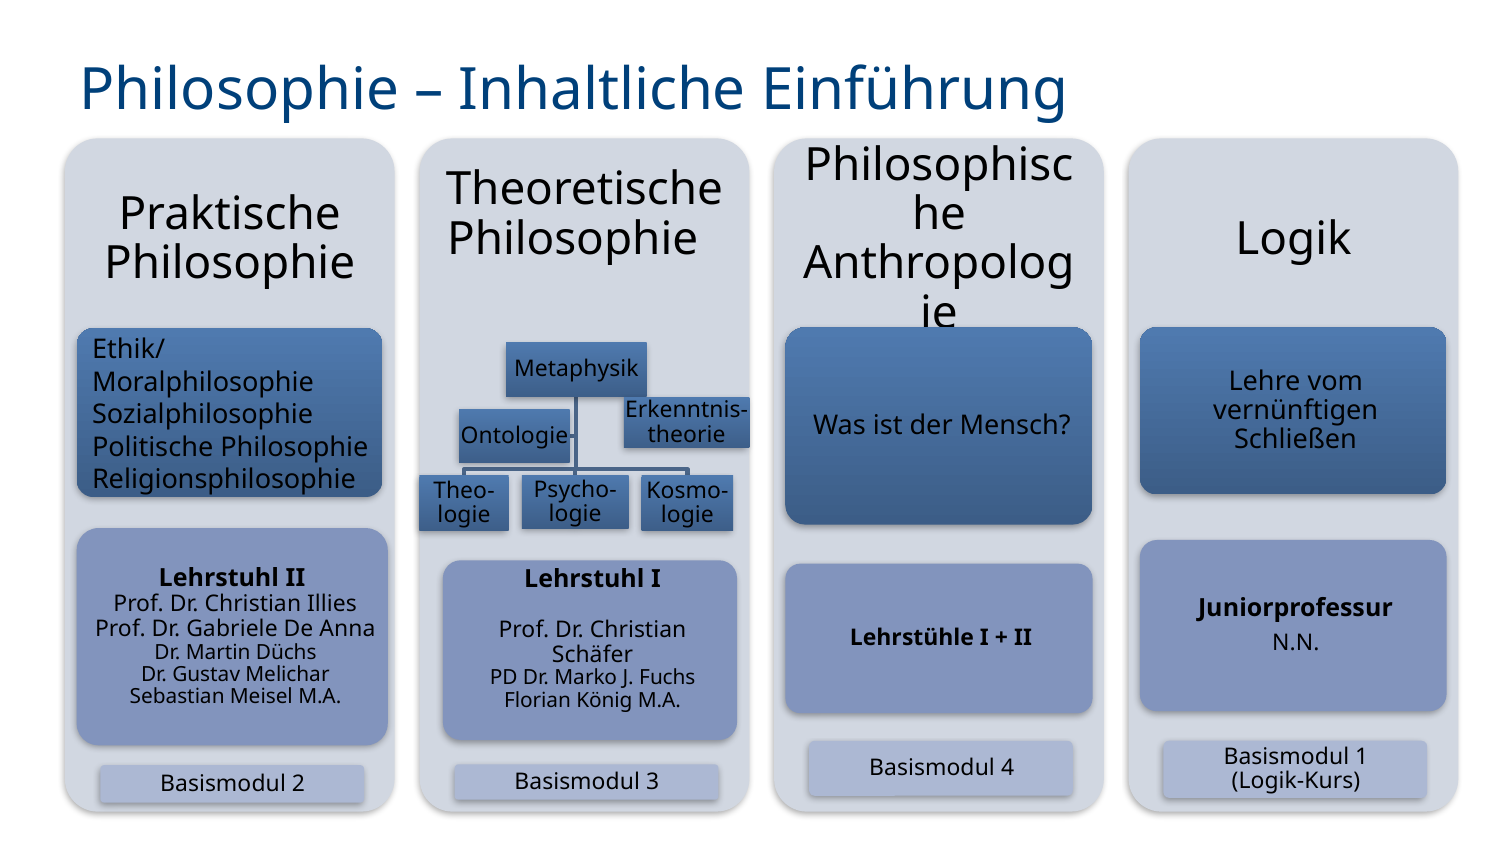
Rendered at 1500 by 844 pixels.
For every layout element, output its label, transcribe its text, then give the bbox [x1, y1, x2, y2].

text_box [418, 291, 786, 582]
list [64, 138, 1459, 812]
title Philosophie – Inhaltliche Einführung [64, 43, 1270, 137]
